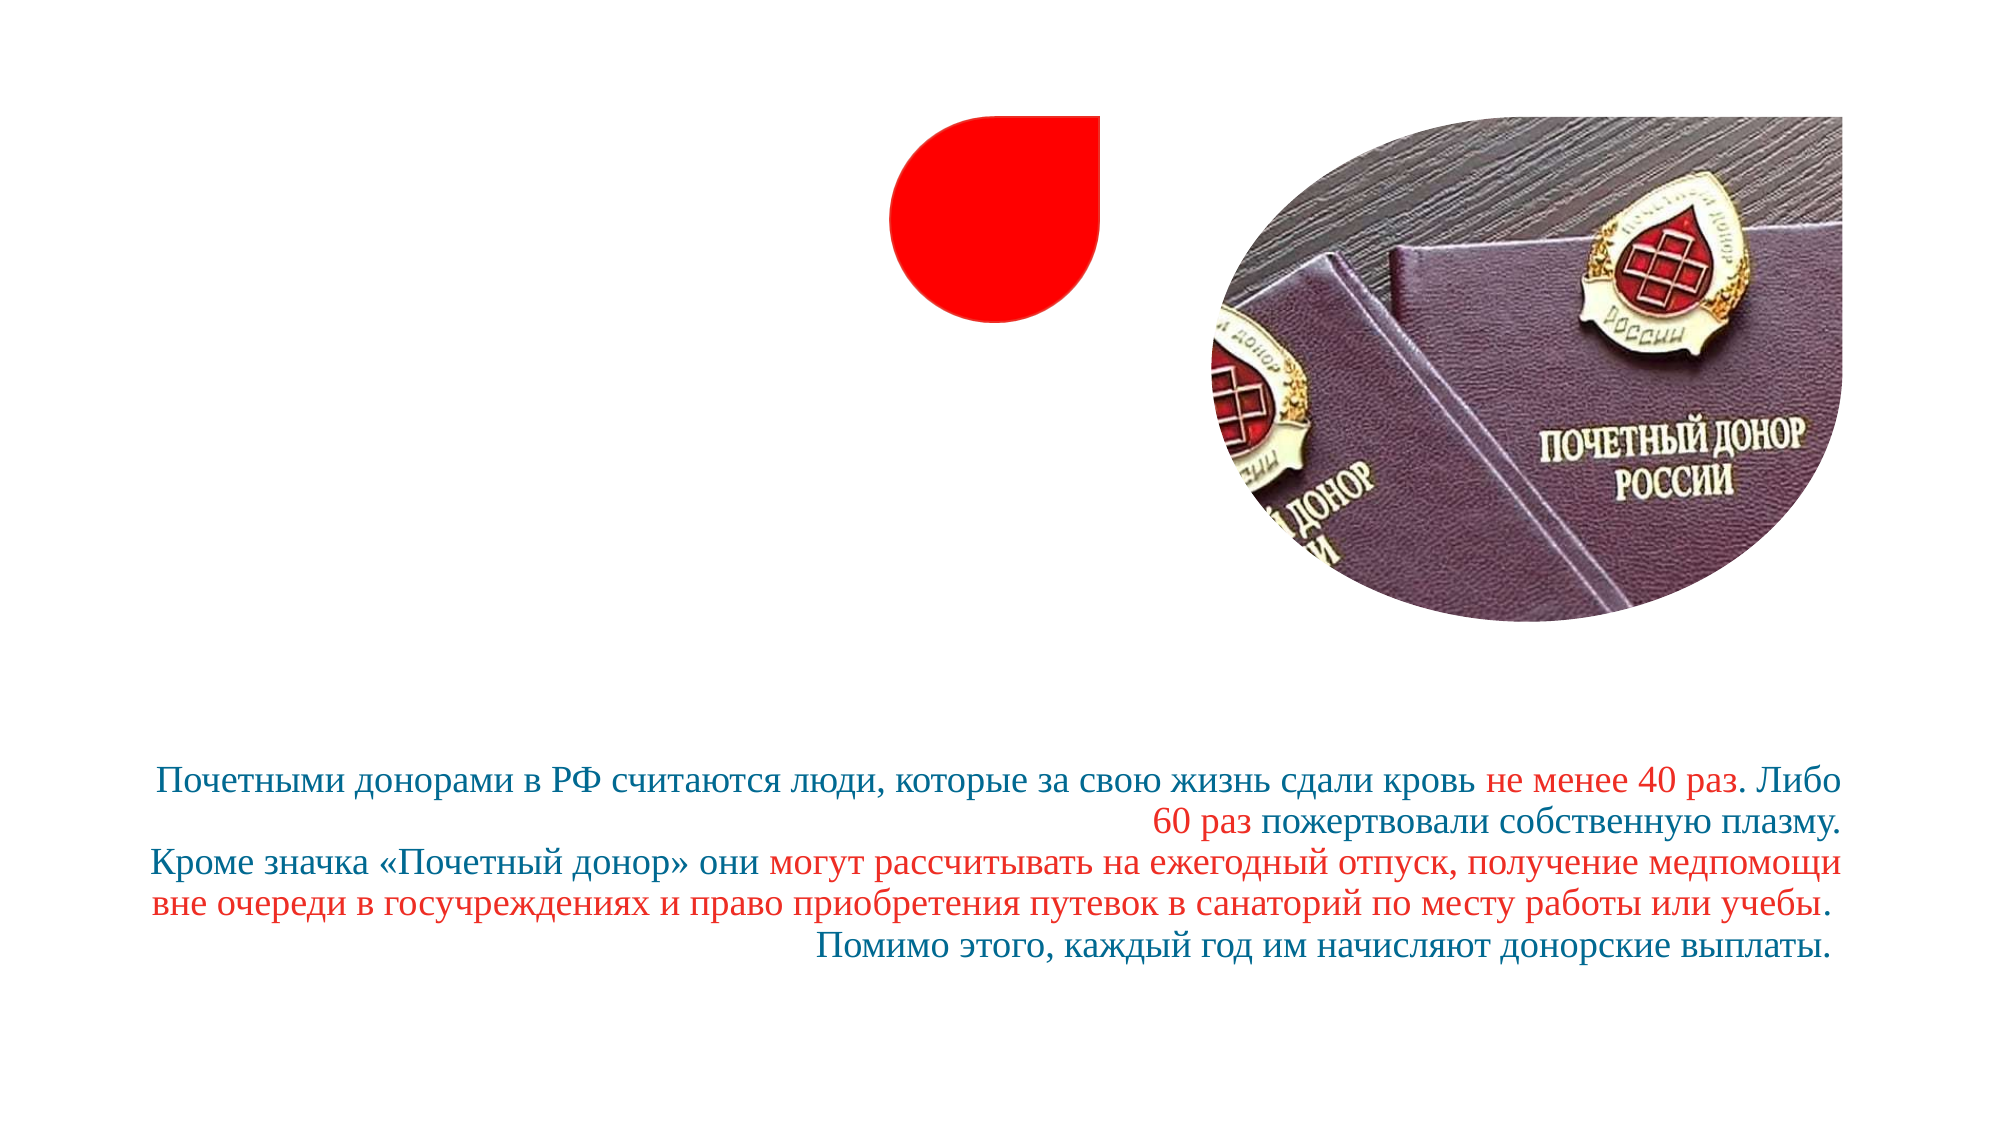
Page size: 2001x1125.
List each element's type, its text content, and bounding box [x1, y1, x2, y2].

title Почетными донорами в РФ считаются люди, которые за свою жизнь сдали кровь не менее 40 раз. Либо 60 раз пожертвовали собственную плазму. Кроме значка «Почетный донор» они могут рассчитывать на ежегодный отпуск, получение медпомощи вне очереди в госучреждениях и право приобретения путевок в санаторий по месту работы или учебы. Помимо этого, каждый год им начисляют донорские выплаты. [131, 748, 1857, 1051]
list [1211, 116, 1843, 622]
picture [889, 116, 1100, 323]
